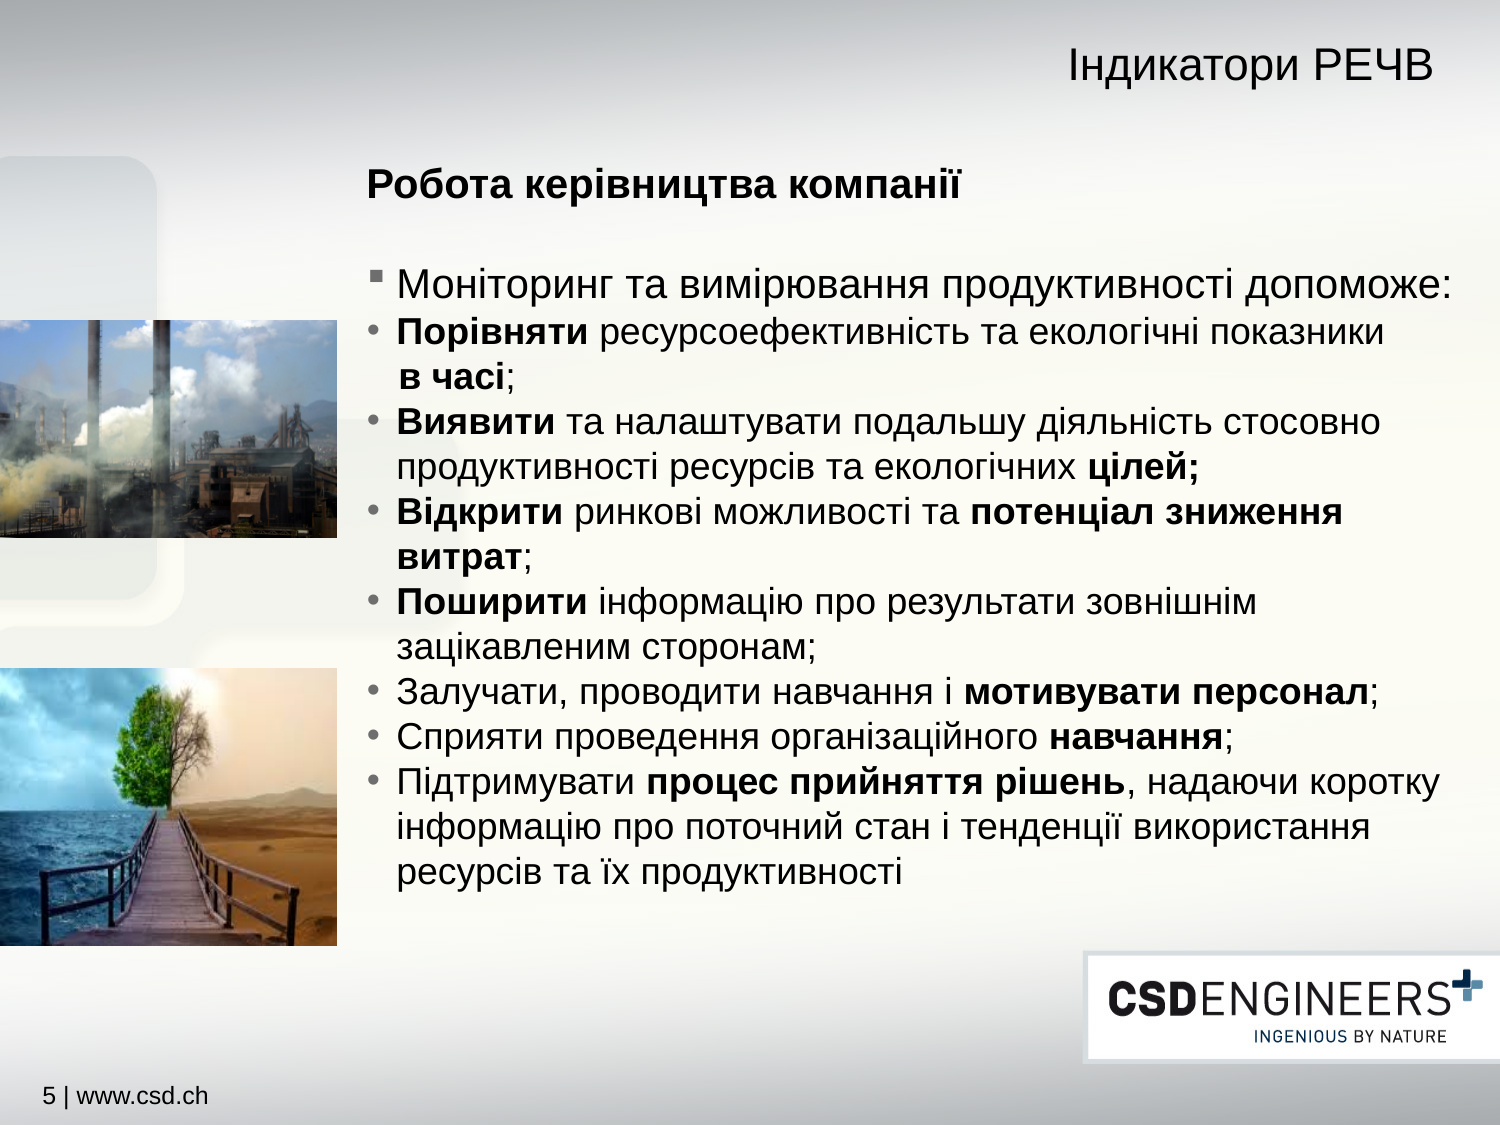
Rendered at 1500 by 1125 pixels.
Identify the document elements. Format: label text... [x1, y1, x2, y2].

title Індикатори РЕЧВ [169, 27, 1450, 109]
picture [0, 0, 1500, 1125]
list Робота керівництва компанії Моніторинг та вимірювання продуктивності допоможе: Порівняти ресурсоефективність та екологічні показники в часі; Виявити та налаштувати подальшу діяльність стосовно продуктивності ресурсів та екологічних цілей; Відкрити ринкові можливості та потенціал зниження витрат; Поширити інформацію про результати зовнішнім зацікавленим сторонам; Залучати, проводити навчання і мотивувати персонал; Сприяти проведення організаційного навчання; Підтримувати процес прийняття рішень, надаючи коротку інформацію про поточний стан і тенденції використання ресурсів та їх продуктивності [351, 149, 1500, 953]
footer 5 | www.csd.ch [27, 1071, 1057, 1114]
